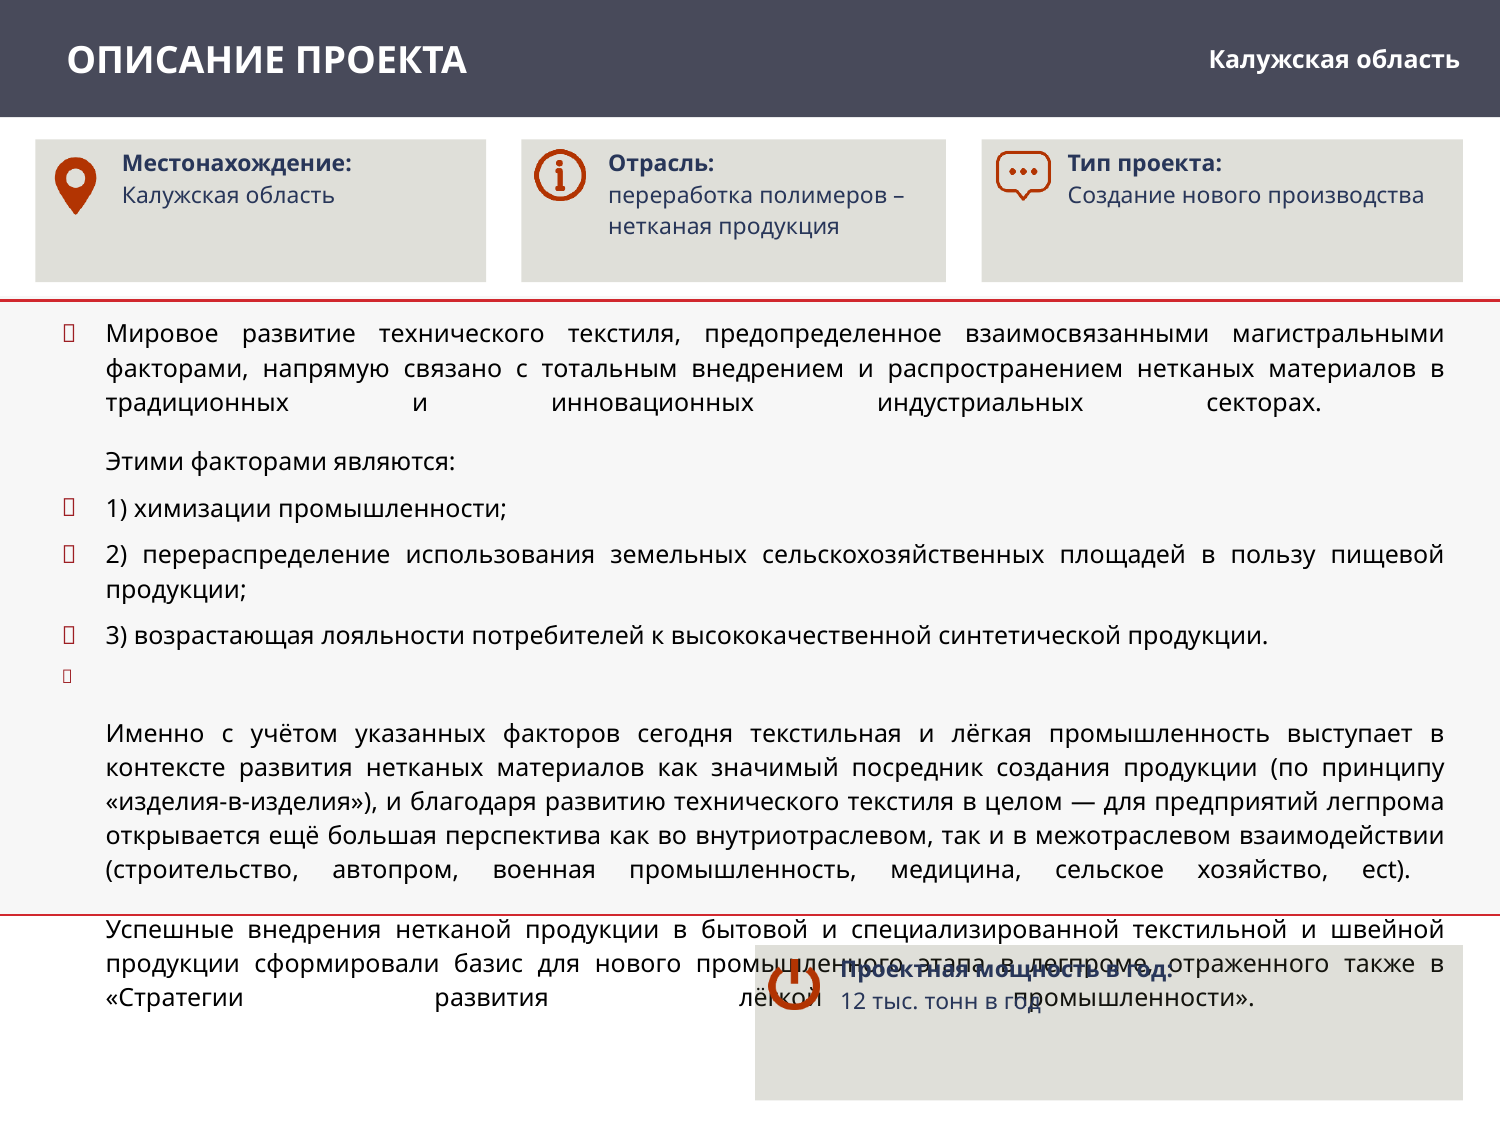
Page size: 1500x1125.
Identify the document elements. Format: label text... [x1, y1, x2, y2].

text_box [981, 138, 1061, 283]
picture [992, 145, 1054, 206]
text_box ОПИСАНИЕ ПРОЕКТА [51, 28, 877, 88]
text_box Местонахождение: Калужская область [115, 138, 487, 283]
text_box [0, 0, 1500, 118]
picture [768, 959, 820, 1010]
text_box Отрасль: переработка полимеров – нетканая продукция [601, 138, 947, 255]
text_box Проектная мощность в год: 12 тыс. тонн в год [833, 944, 1464, 1101]
text_box Калужская область [853, 35, 1476, 81]
text_box Мировое развитие технического текстиля, предопределенное взаимосвязанными магистральными факторами, напрямую связано с тотальным внедрением и распространением нетканых материалов в традиционных и инновационных индустриальных секторах. Этими факторами являются: 1) химизации промышленности; 2) перераспределение использования земельных сельскохозяйственных площадей в пользу пищевой продукции; 3) возрастающая лояльности потребителей к высококачественной синтетической продукции. Именно с учётом указанных факторов сегодня текстильная и лёгкая промышленность выступает в контексте развития нетканых материалов как значимый посредник создания продукции (по принципу «изделия-в-изделия»), и благодаря развитию технического текстиля в целом — для предприятий легпрома открывается ещё большая перспектива как во внутриотраслевом, так и в межотраслевом взаимодействии (строительство, автопром, военная промышленность, медицина, сельское хозяйство, ect). Успешные внедрения нетканой продукции в бытовой и специализированной текстильной и швейной продукции сформировали базис для нового промышленного этапа в легпроме, отраженного также в «Стратегии развития лёгкой промышленности». [0, 302, 1500, 914]
text_box Тип проекта: Создание нового производства [1061, 138, 1464, 283]
picture [40, 151, 111, 222]
text_box [34, 138, 115, 283]
picture [534, 149, 586, 201]
text_box [754, 944, 1464, 1102]
text_box [520, 138, 947, 283]
